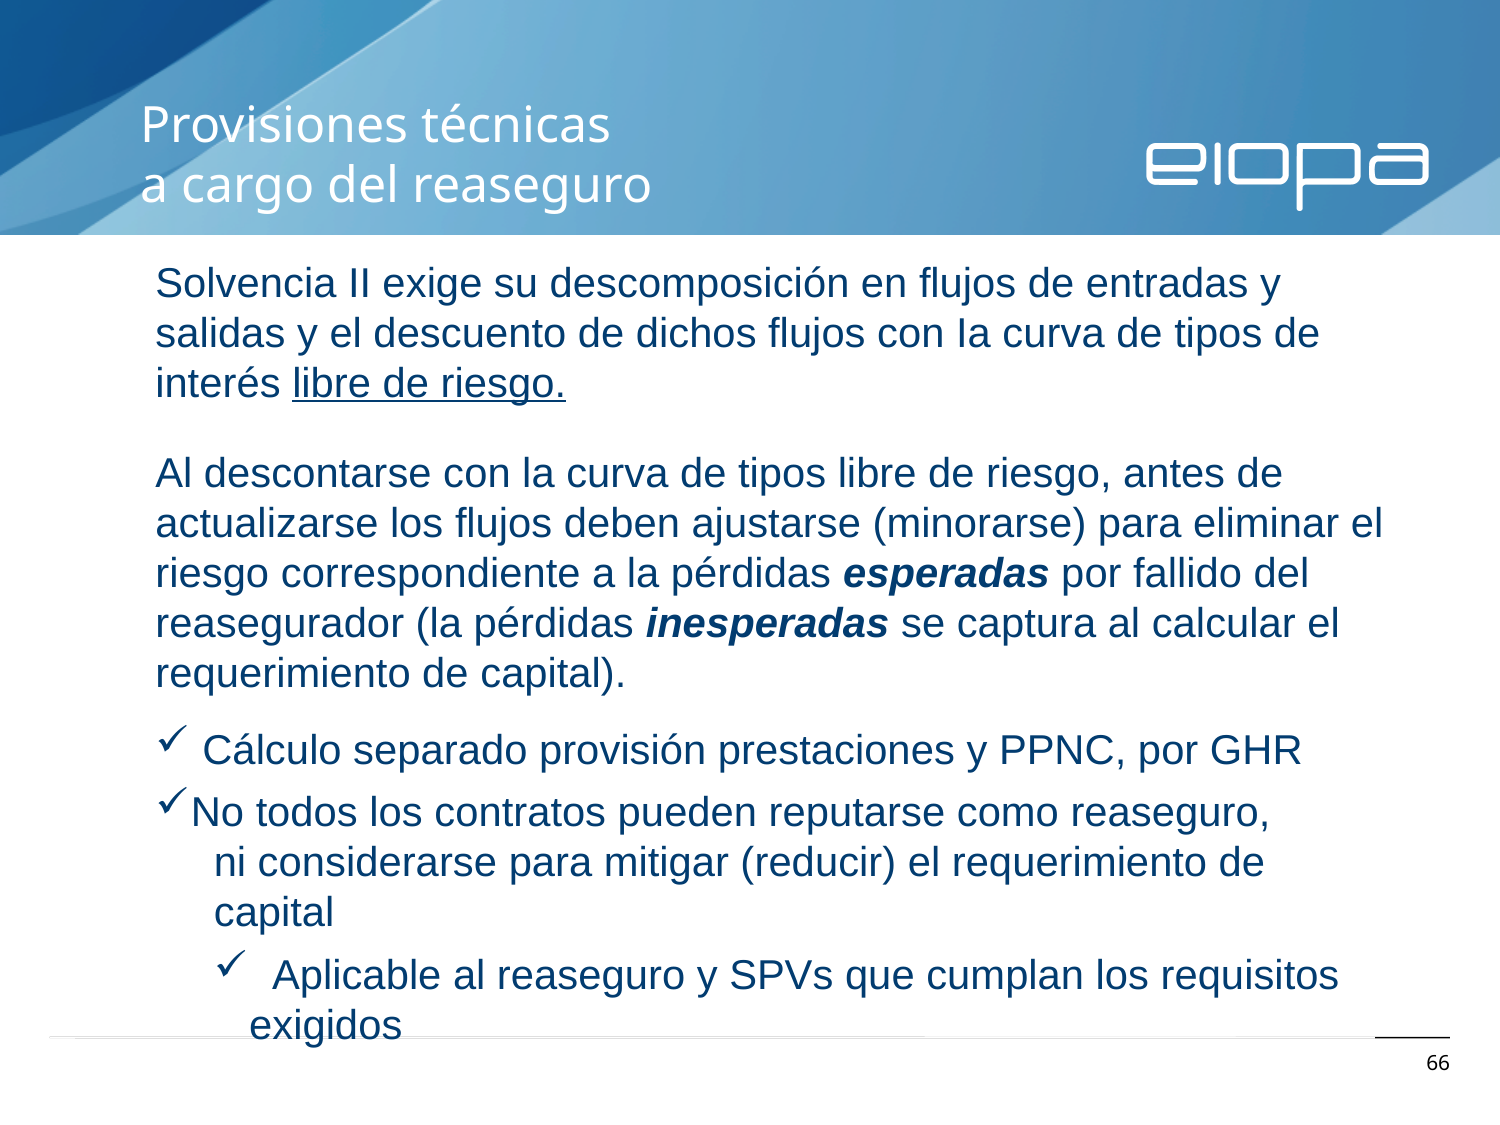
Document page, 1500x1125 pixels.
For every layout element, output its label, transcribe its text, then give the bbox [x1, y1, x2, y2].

text_box Provisiones técnicas a cargo del reaseguro [140, 23, 1184, 213]
picture [0, 1, 1500, 235]
text_box Solvencia II exige su descomposición en flujos de entradas y salidas y el descuento de dichos flujos con Ia curva de tipos de interés libre de riesgo. [140, 248, 1348, 414]
slide_number 66 [1137, 1050, 1450, 1125]
text_box Al descontarse con la curva de tipos libre de riesgo, antes de actualizarse los flujos deben ajustarse (minorarse) para eliminar el riesgo correspondiente a la pérdidas esperadas por fallido del reasegurador (la pérdidas inesperadas se captura al calcular el requerimiento de capital). [140, 438, 1430, 704]
text_box Cálculo separado provisión prestaciones y PPNC, por GHR No todos los contratos pueden reputarse como reaseguro, ni considerarse para mitigar (reducir) el requerimiento de capital Aplicable al reaseguro y SPVs que cumplan los requisitos exigidos [140, 715, 1407, 1055]
